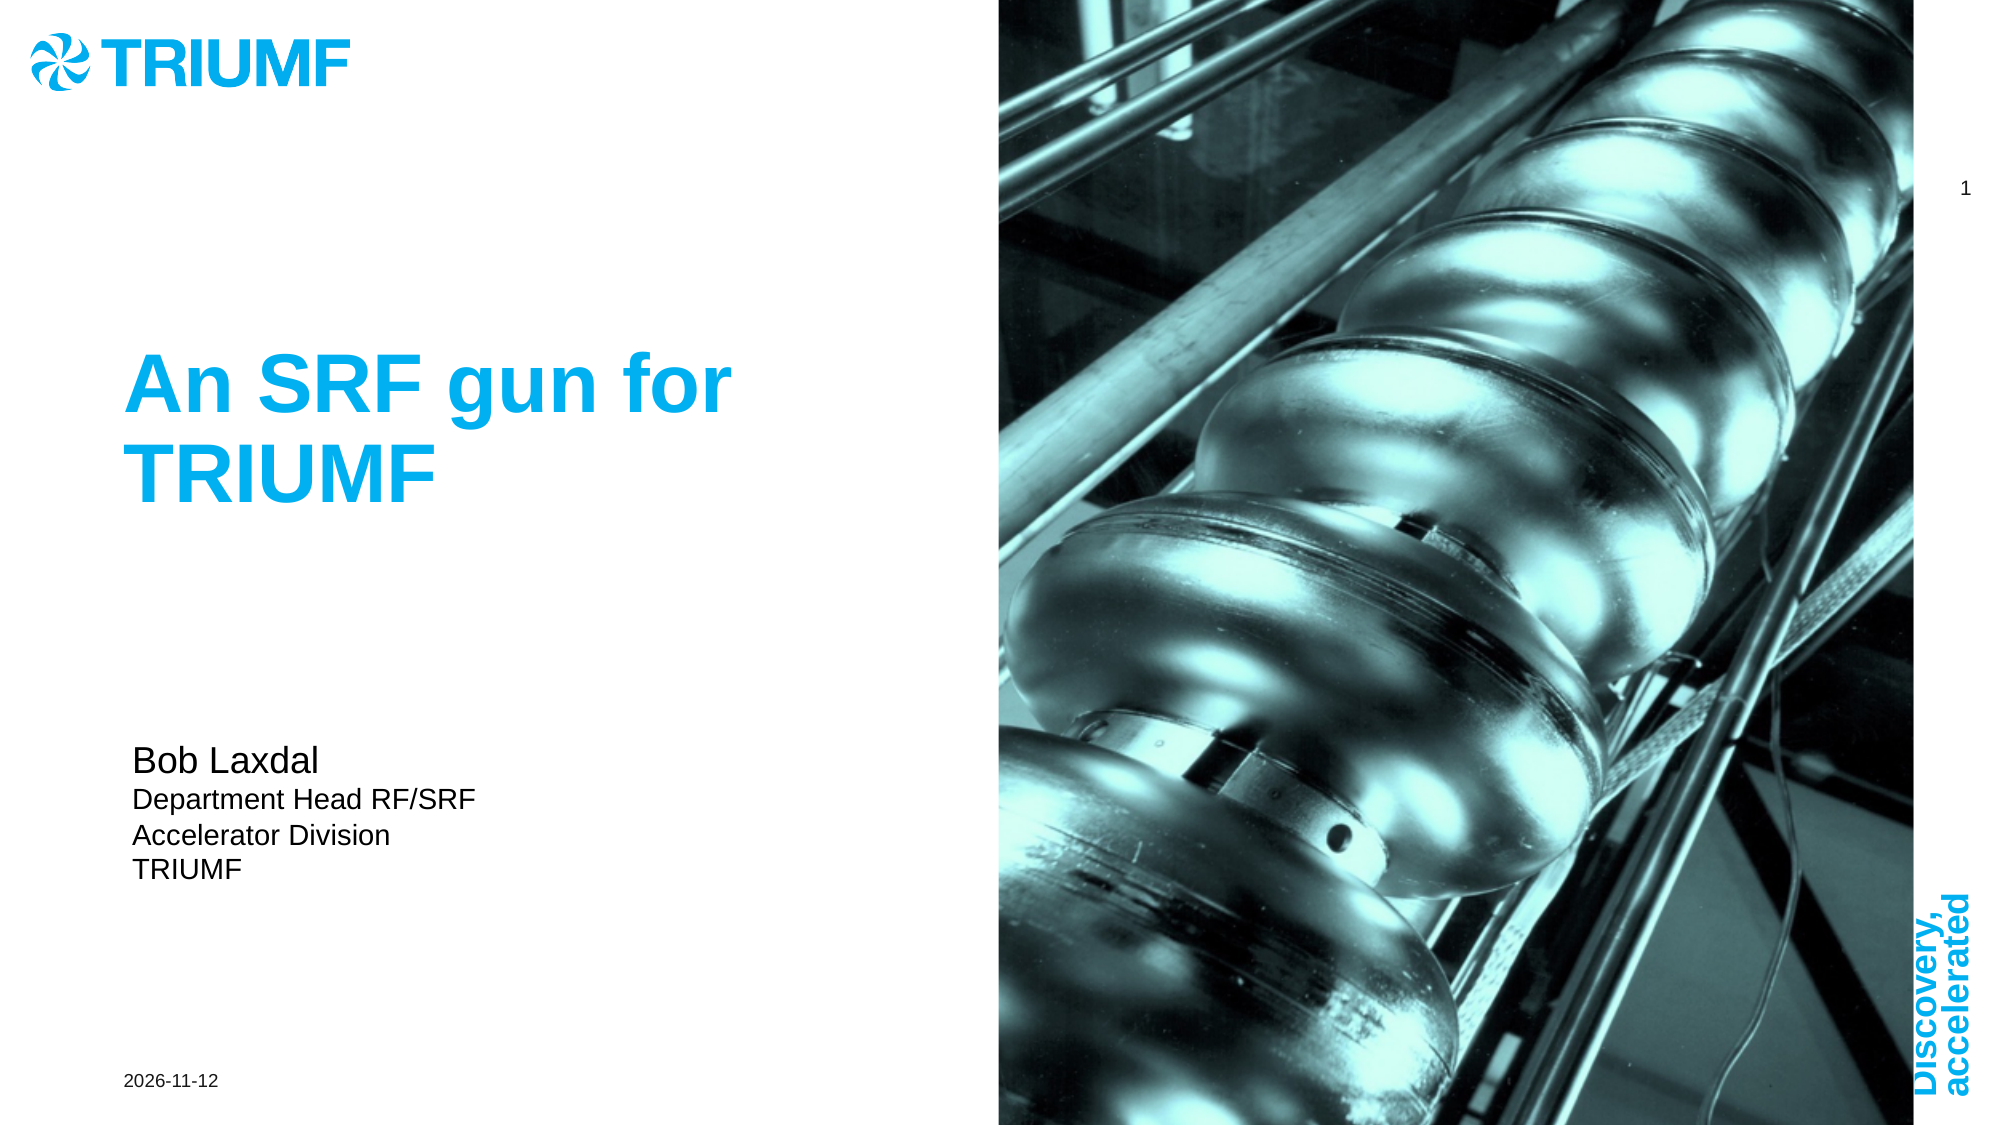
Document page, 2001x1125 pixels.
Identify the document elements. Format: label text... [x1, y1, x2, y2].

picture [998, 0, 1915, 1125]
picture [30, 33, 350, 91]
title An SRF gun for TRIUMF [108, 333, 998, 675]
subtitle Bob Laxdal Department Head RF/SRF Accelerator Division TRIUMF [117, 675, 790, 894]
